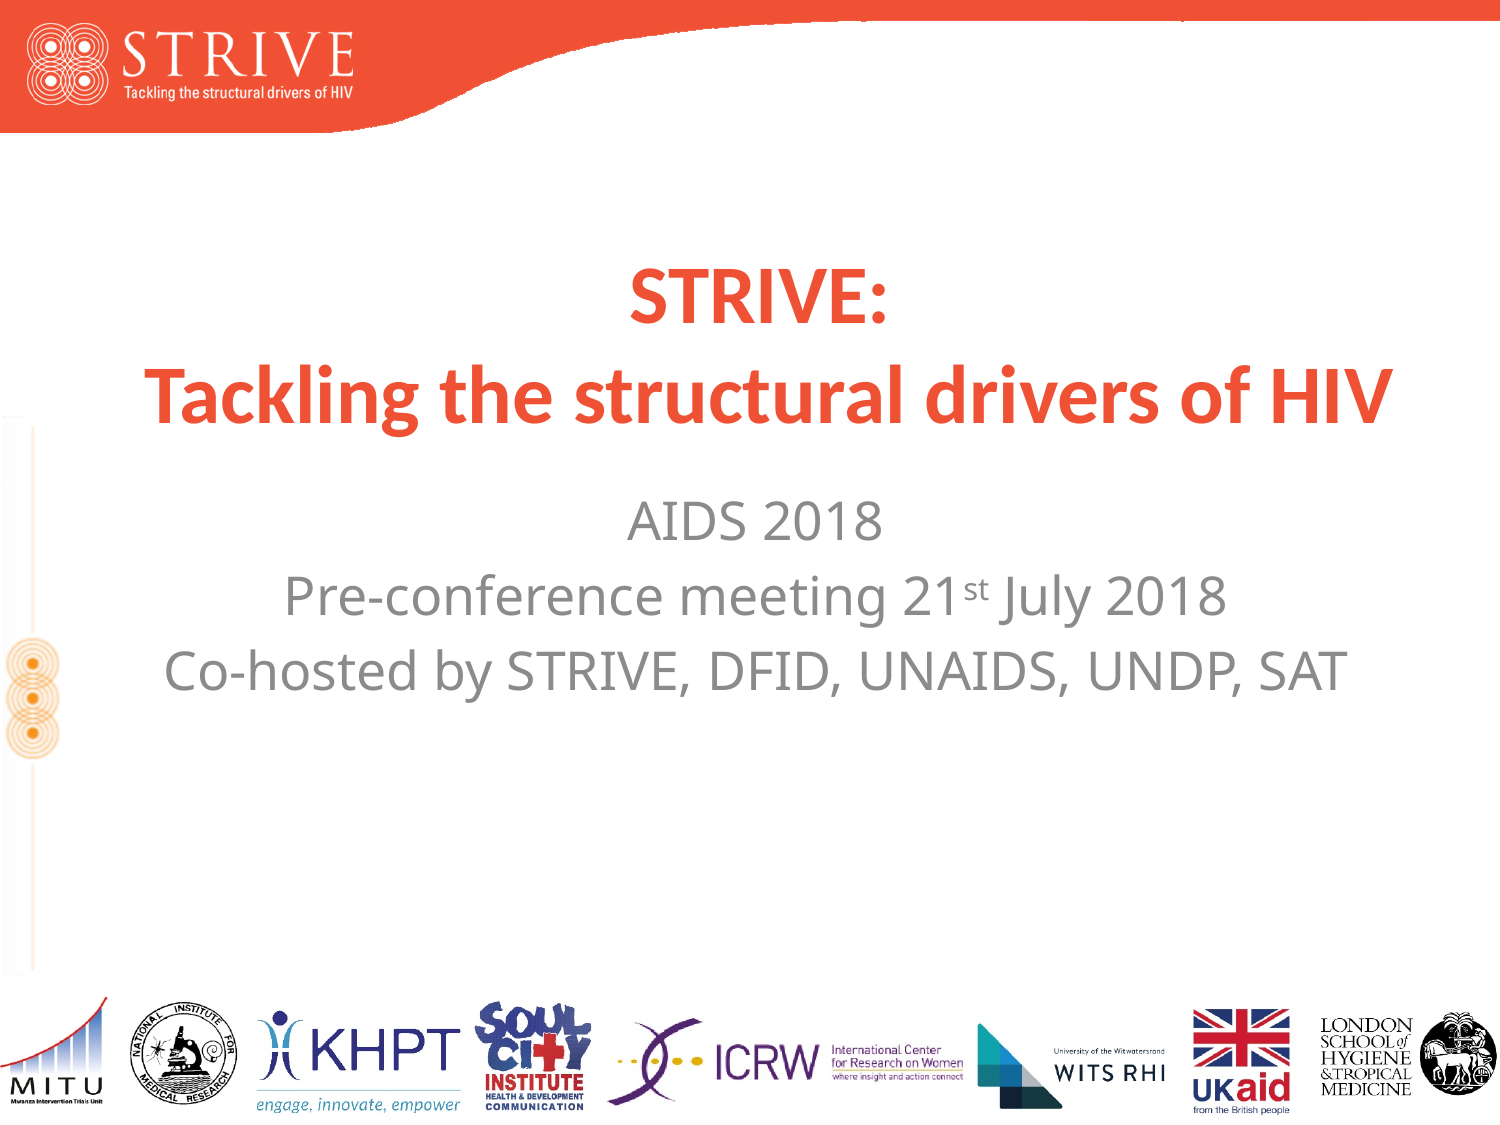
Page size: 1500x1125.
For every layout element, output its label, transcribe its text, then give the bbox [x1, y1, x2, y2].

picture [0, 993, 1500, 1125]
subtitle AIDS 2018 Pre-conference meeting 21st July 2018 Co-hosted by STRIVE, DFID, UNAIDS, UNDP, SAT [147, 479, 1365, 768]
picture [3, 416, 62, 976]
picture [0, 0, 1500, 169]
title STRIVE: Tackling the structural drivers of HIV [100, 219, 1439, 461]
